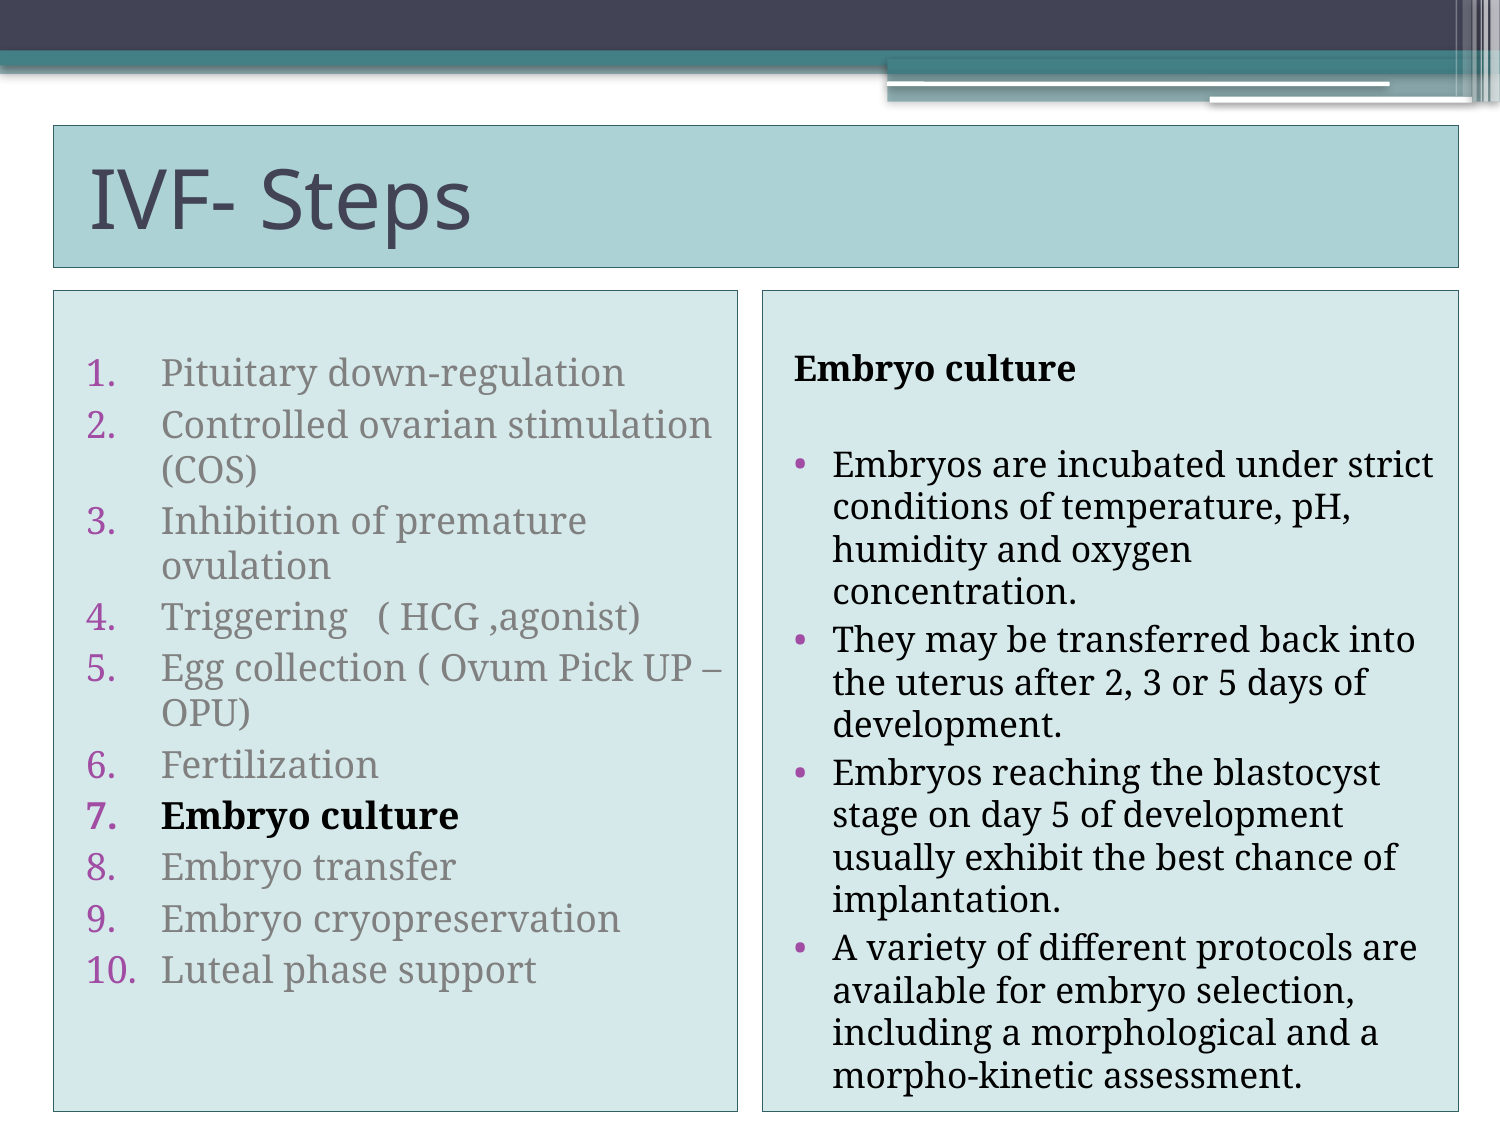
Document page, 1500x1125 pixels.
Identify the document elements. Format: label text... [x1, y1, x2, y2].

list Pituitary down-regulation Controlled ovarian stimulation (COS) Inhibition of premature ovulation Triggering ( HCG ,agonist) Egg collection ( Ovum Pick UP – OPU) Fertilization Embryo culture Embryo transfer Embryo cryopreservation Luteal phase support [53, 290, 738, 1112]
list Embryo culture Embryos are incubated under strict conditions of temperature, pH, humidity and oxygen concentration. They may be transferred back into the uterus after 2, 3 or 5 days of development. Embryos reaching the blastocyst stage on day 5 of development usually exhibit the best chance of implantation. A variety of different protocols are available for embryo selection, including a morphological and a morpho-kinetic assessment. [762, 290, 1459, 1112]
title IVF- Steps [53, 125, 1459, 268]
